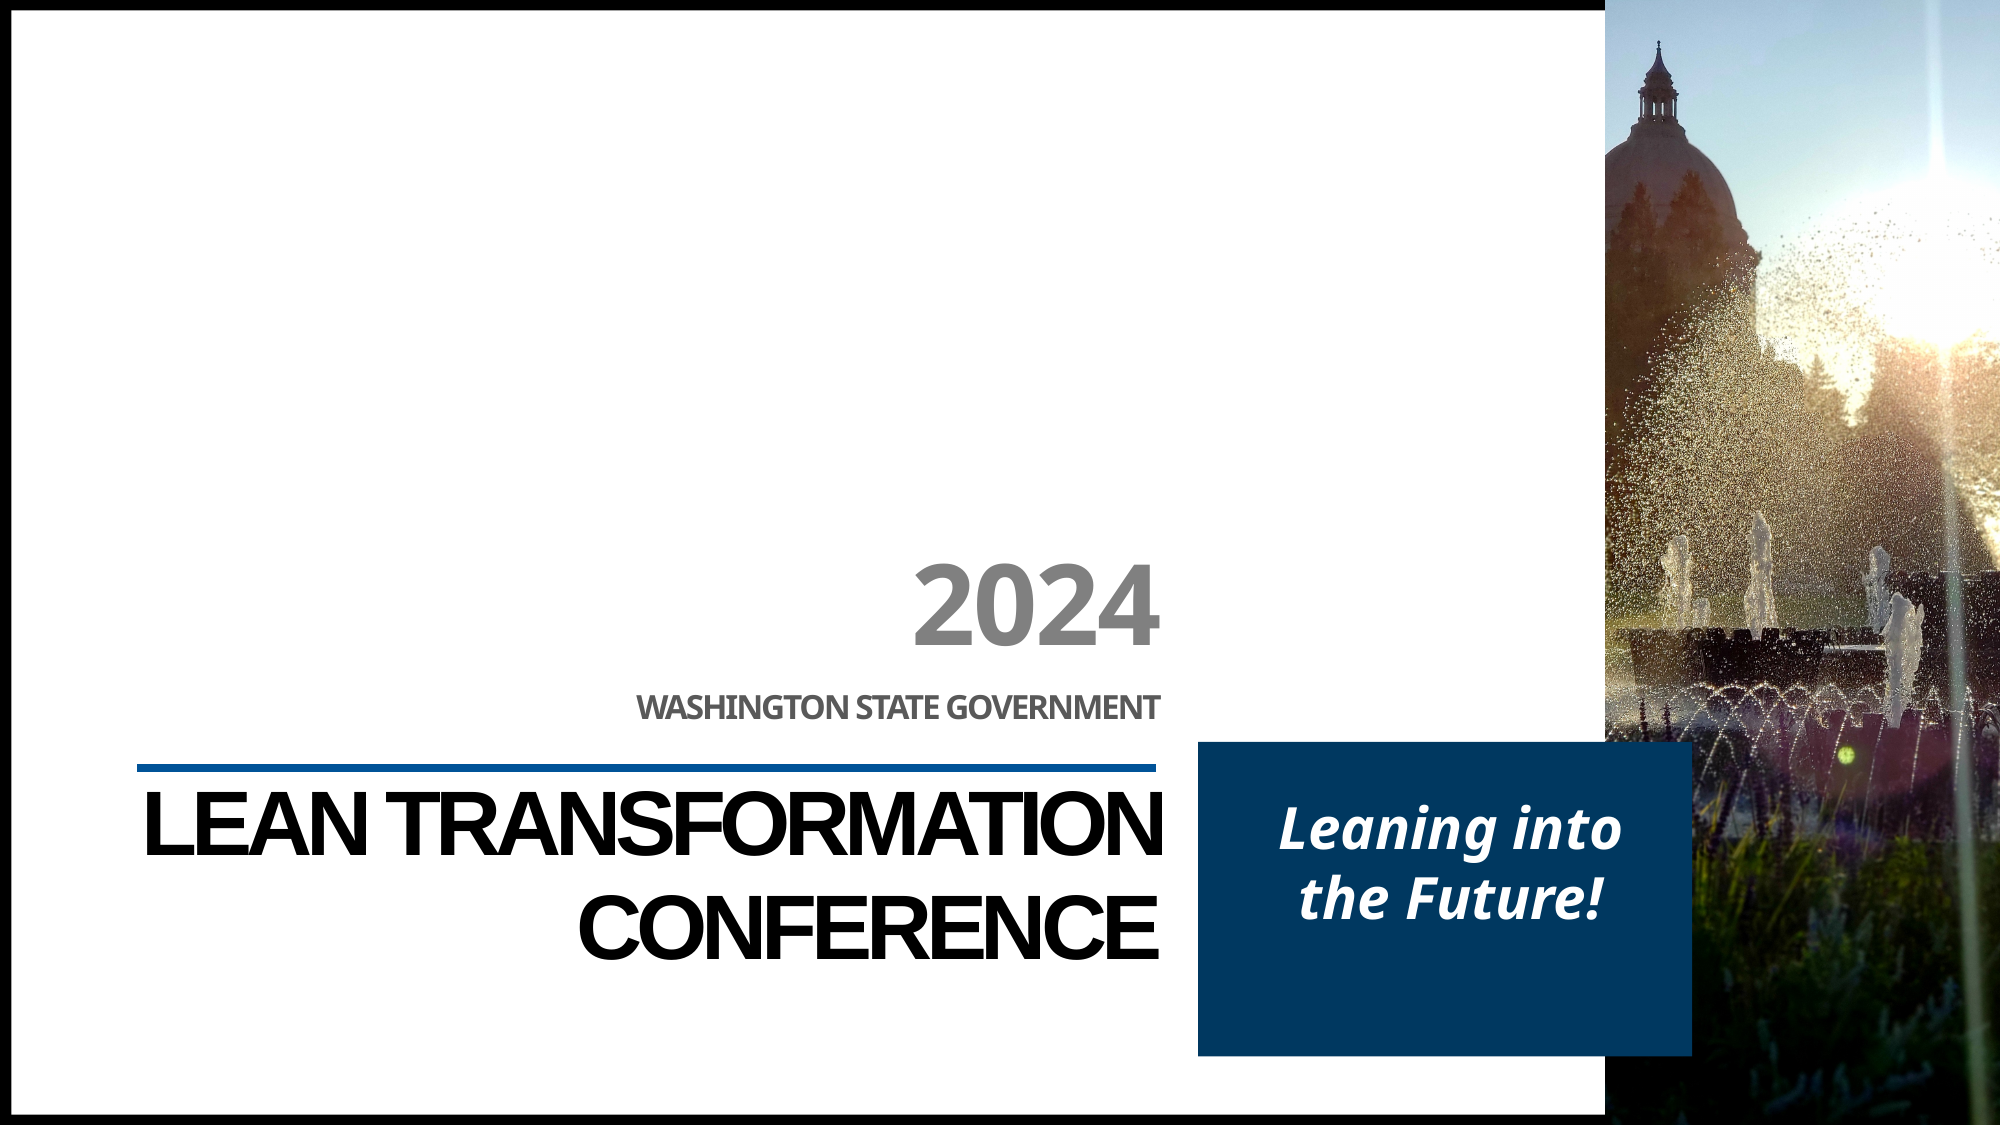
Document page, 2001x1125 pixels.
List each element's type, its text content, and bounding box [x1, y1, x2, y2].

title LEAN TRANSFORMATION CONFERENCE [47, 703, 1163, 979]
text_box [1198, 741, 1693, 1057]
picture [1605, 0, 2000, 1125]
text_box 2024 WASHINGTON STATE GOVERNMENT [583, 633, 1163, 703]
